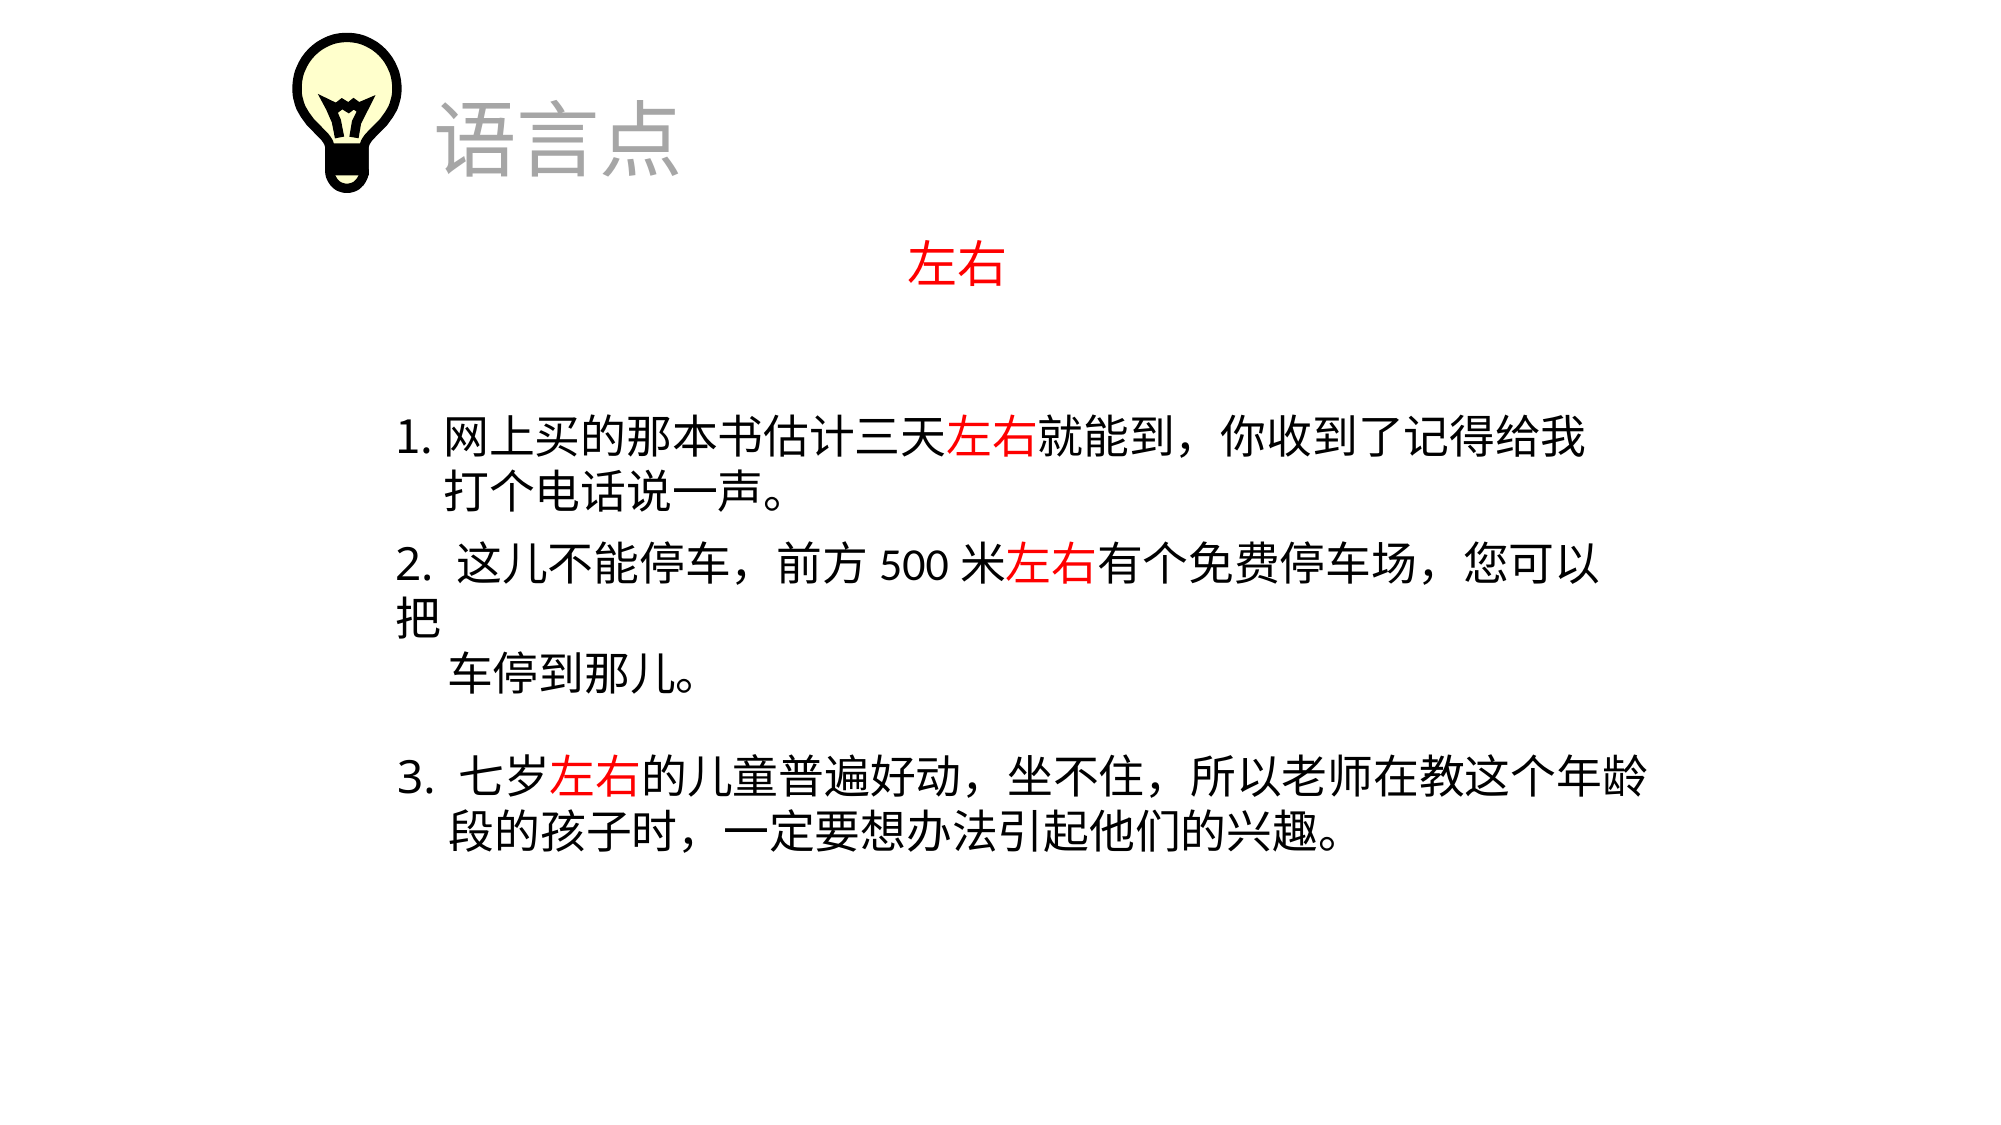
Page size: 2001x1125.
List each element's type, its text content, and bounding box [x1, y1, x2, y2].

text_box 3. 七岁左右的儿童普遍好动，坐不住，所以老师在教这个年龄 段的孩子时，一定要想办法引起他们的兴趣。 [389, 740, 1658, 865]
text_box 网上买的那本书估计三天左右就能到，你收到了记得给我打个电话说一声。 [387, 400, 1613, 526]
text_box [296, 36, 398, 189]
text_box 2. 这儿不能停车，前方500米左右有个免费停车场，您可以把 车停到那儿。 [387, 527, 1642, 708]
text_box 左右 [899, 225, 1015, 301]
text_box 语言点 [425, 79, 1750, 195]
